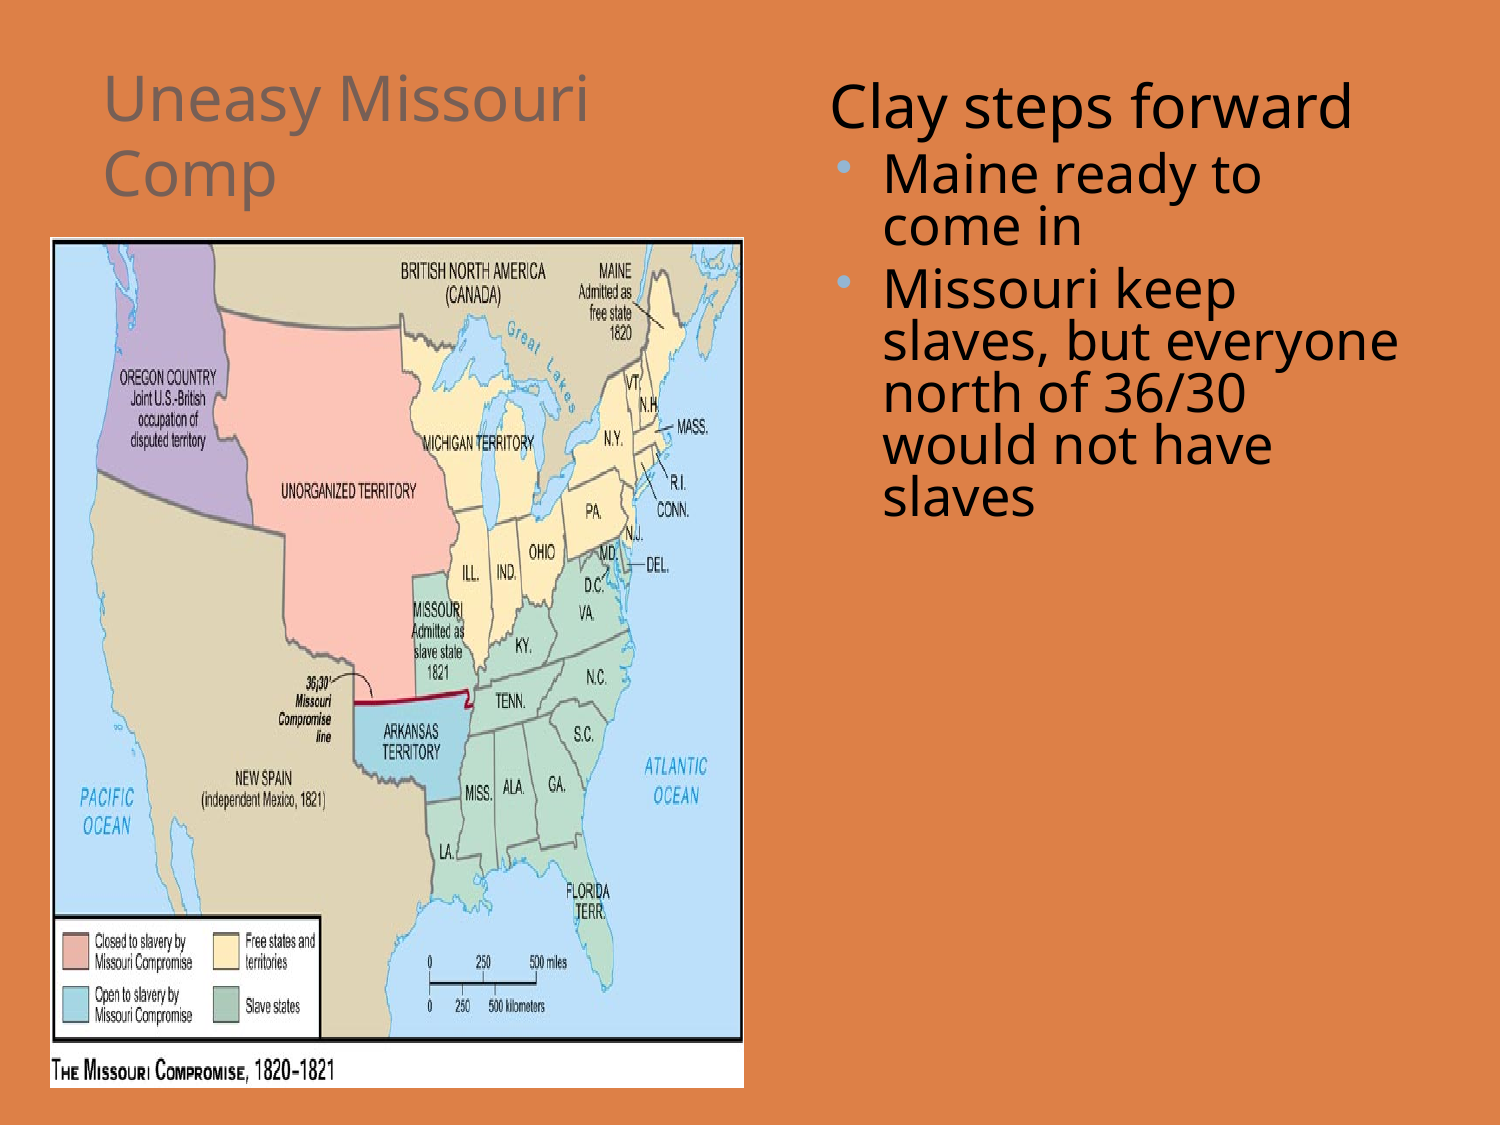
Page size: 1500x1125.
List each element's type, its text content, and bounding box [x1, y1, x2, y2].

picture [49, 237, 745, 1088]
title Uneasy Missouri Comp [87, 49, 713, 218]
list Clay steps forward Maine ready to come in Missouri keep slaves, but everyone north of 36/30 would not have slaves [762, 74, 1426, 1006]
